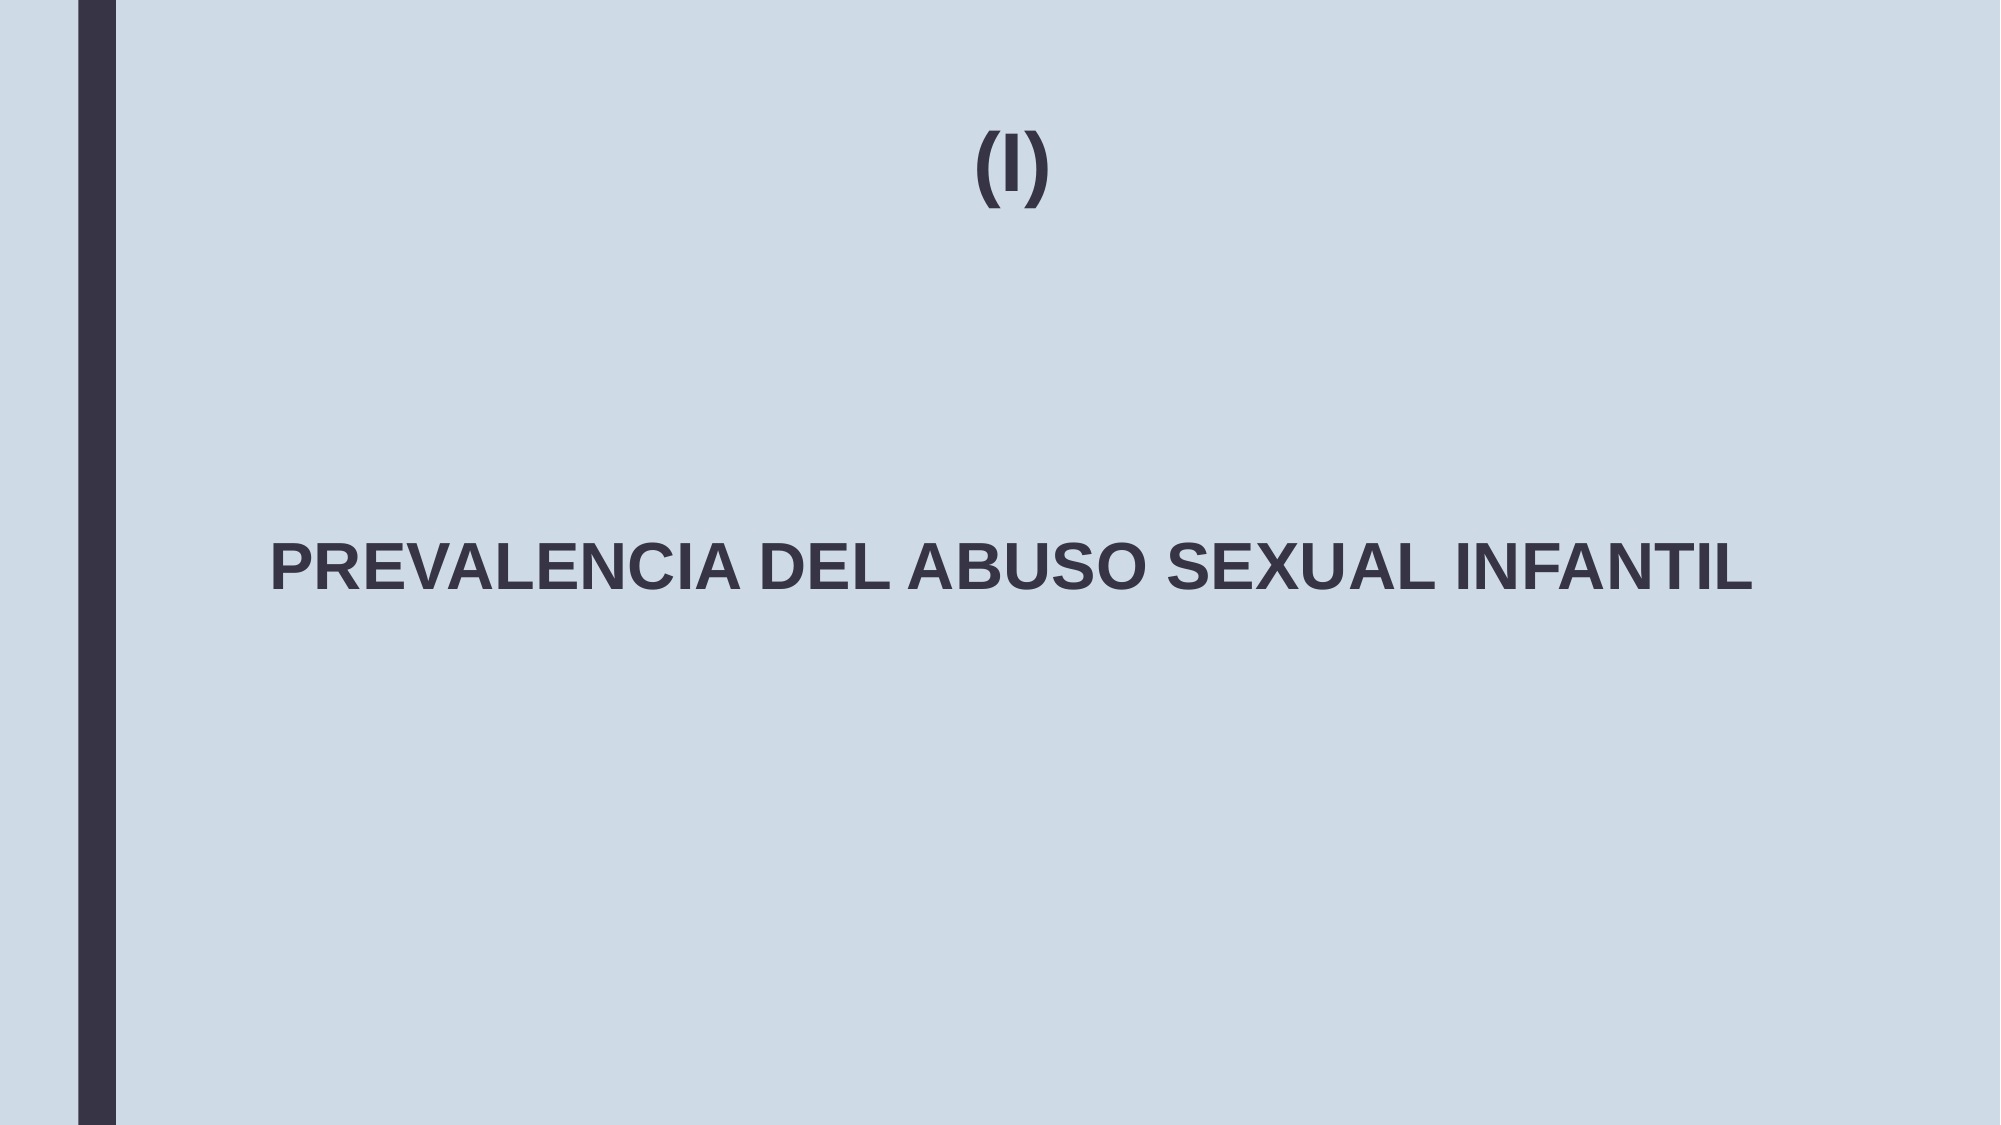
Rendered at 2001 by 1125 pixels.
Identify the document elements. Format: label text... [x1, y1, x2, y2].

title (I) [225, 112, 1800, 357]
list PREVALENCIA DEL ABUSO SEXUAL INFANTIL [225, 375, 1800, 963]
